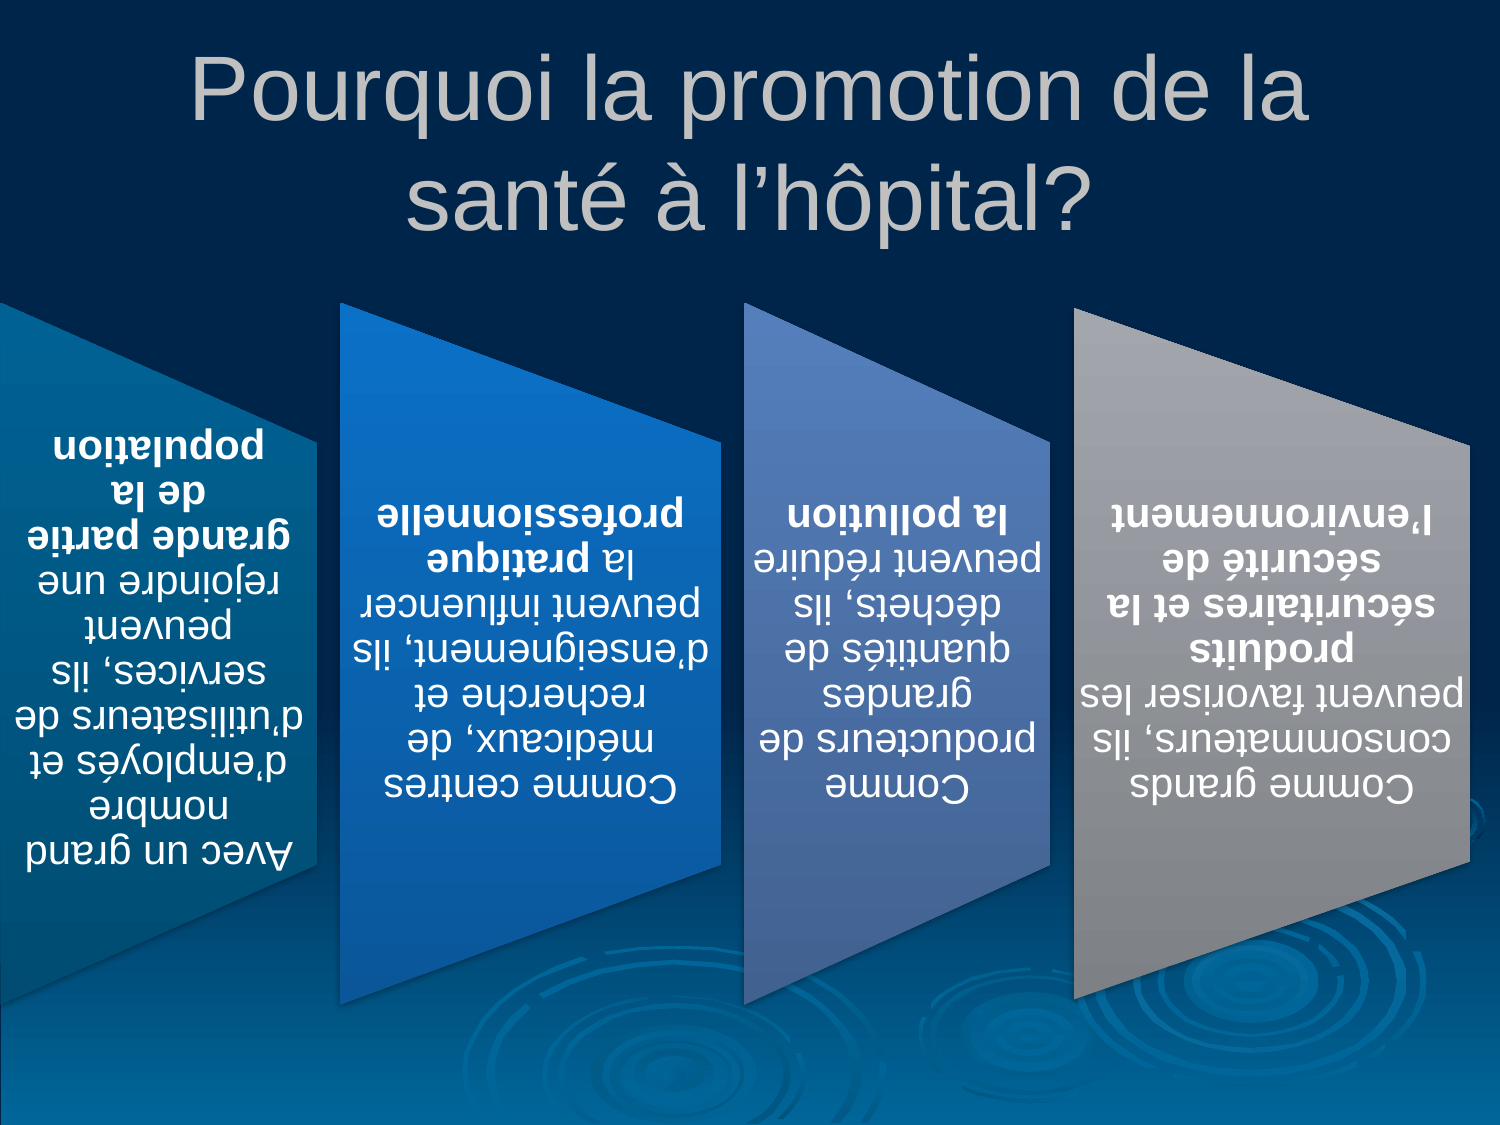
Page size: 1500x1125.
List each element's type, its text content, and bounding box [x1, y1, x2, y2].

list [0, 302, 1471, 1006]
title Pourquoi la promotion de la santé à l’hôpital? [74, 45, 1426, 233]
